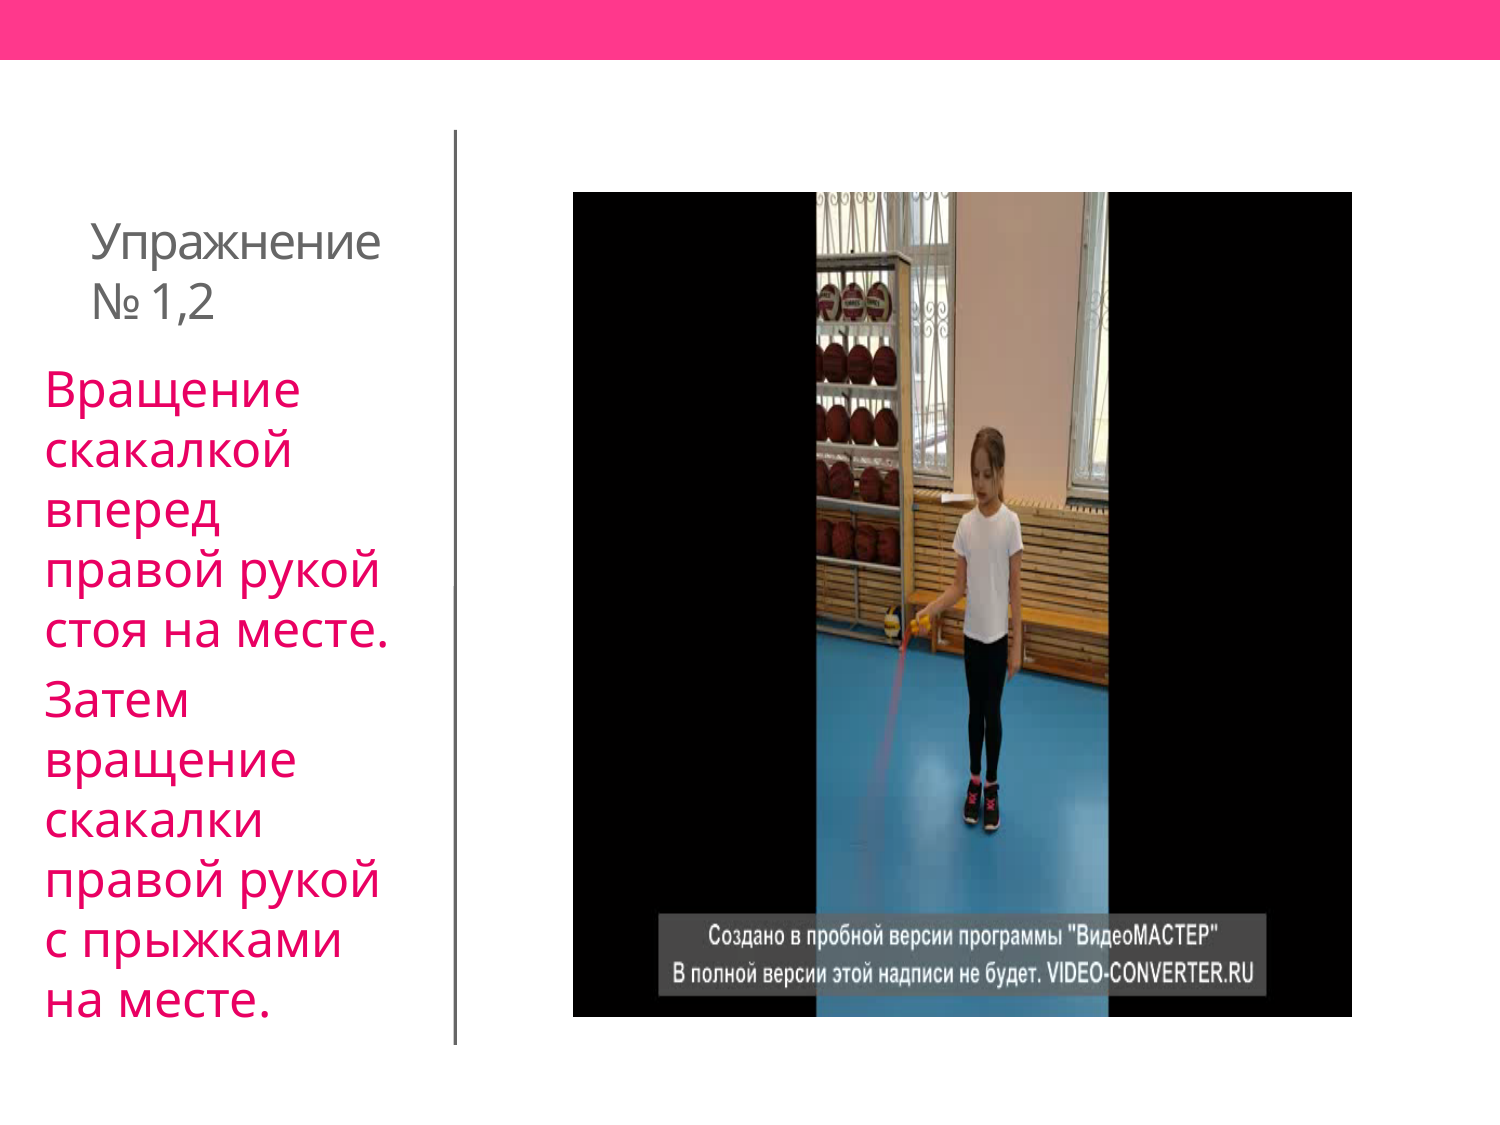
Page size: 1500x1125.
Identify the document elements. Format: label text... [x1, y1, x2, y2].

list Вращение скакалкой вперед правой рукой стоя на месте. Затем вращение скакалки правой рукой с прыжками на месте. [29, 349, 426, 1059]
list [572, 191, 1353, 1018]
title Упражнение № 1,2 [75, 129, 426, 337]
